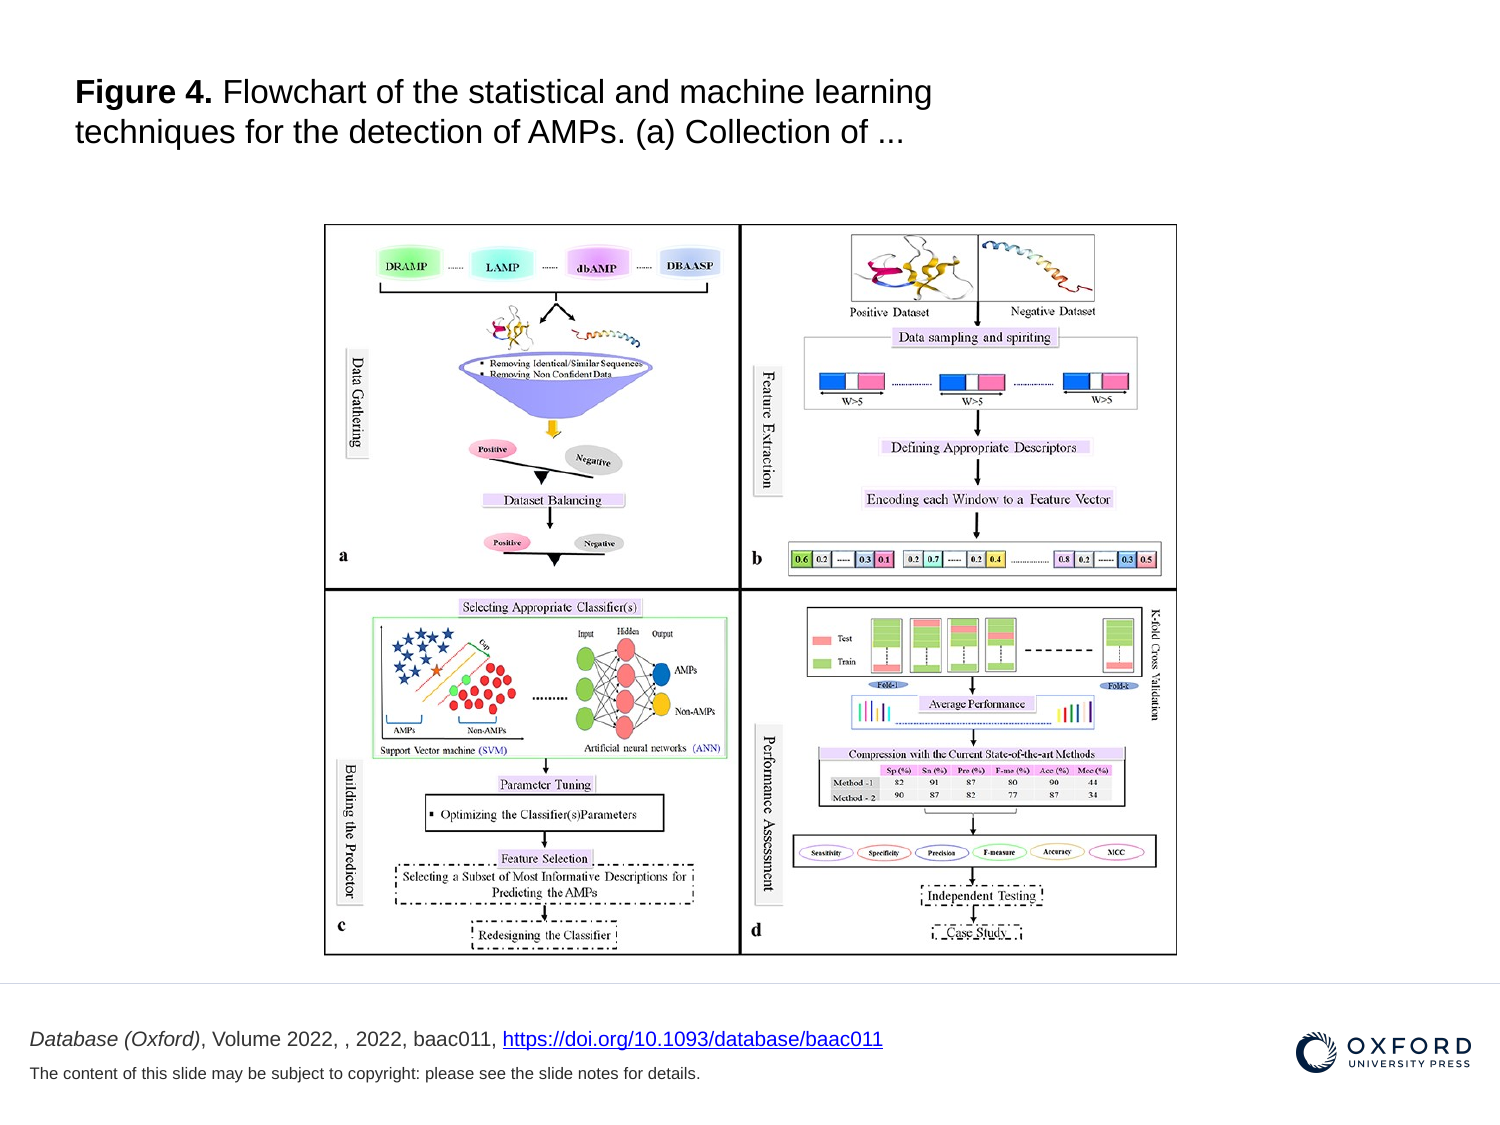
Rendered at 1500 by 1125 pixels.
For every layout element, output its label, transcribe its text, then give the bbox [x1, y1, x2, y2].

footer Database (Oxford), Volume 2022, , 2022, baac011, https://doi.org/10.1093/database/baac011 The content of this slide may be subject to copyright: please see the slide notes for details. [0, 983, 1260, 1125]
title Figure 4. Flowchart of the statistical and machine learning techniques for the detection of AMPs. (a) Collection of ... [75, 69, 1078, 171]
picture [324, 224, 1177, 957]
picture [1296, 1032, 1471, 1073]
